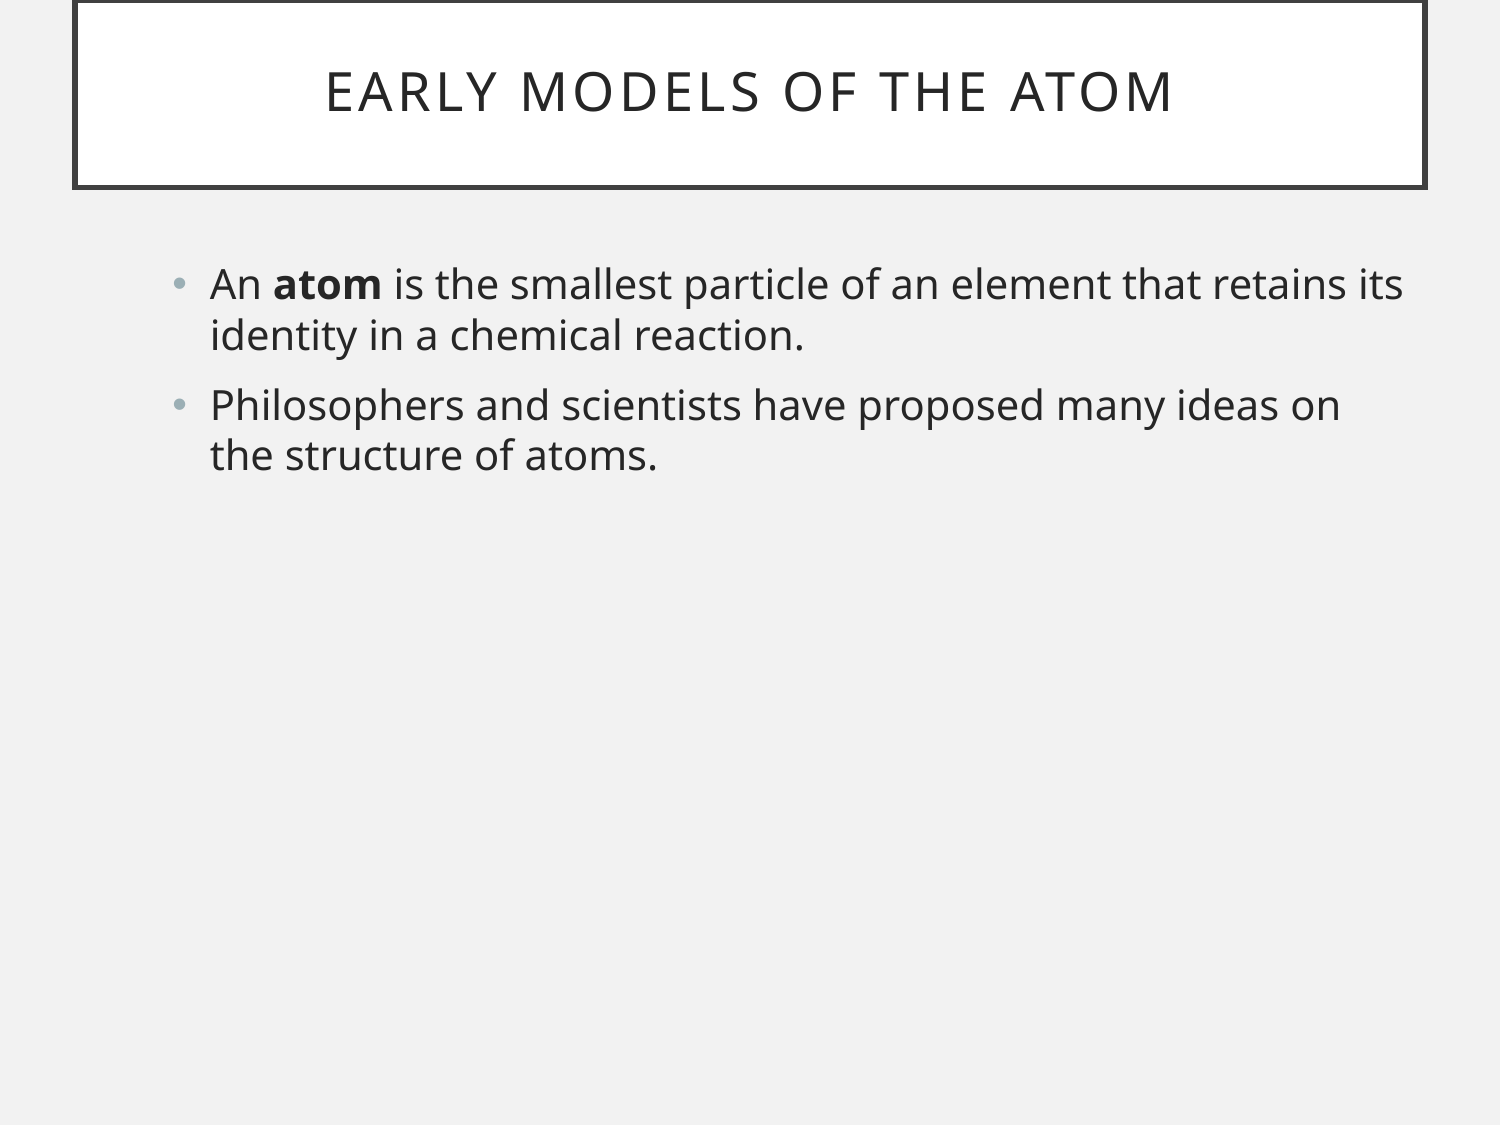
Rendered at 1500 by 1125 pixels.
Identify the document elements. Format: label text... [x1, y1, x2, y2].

text_box An atom is the smallest particle of an element that retains its identity in a chemical reaction. Philosophers and scientists have proposed many ideas on the structure of atoms. [44, 179, 1425, 963]
title Early models of the atom [72, 0, 1428, 190]
